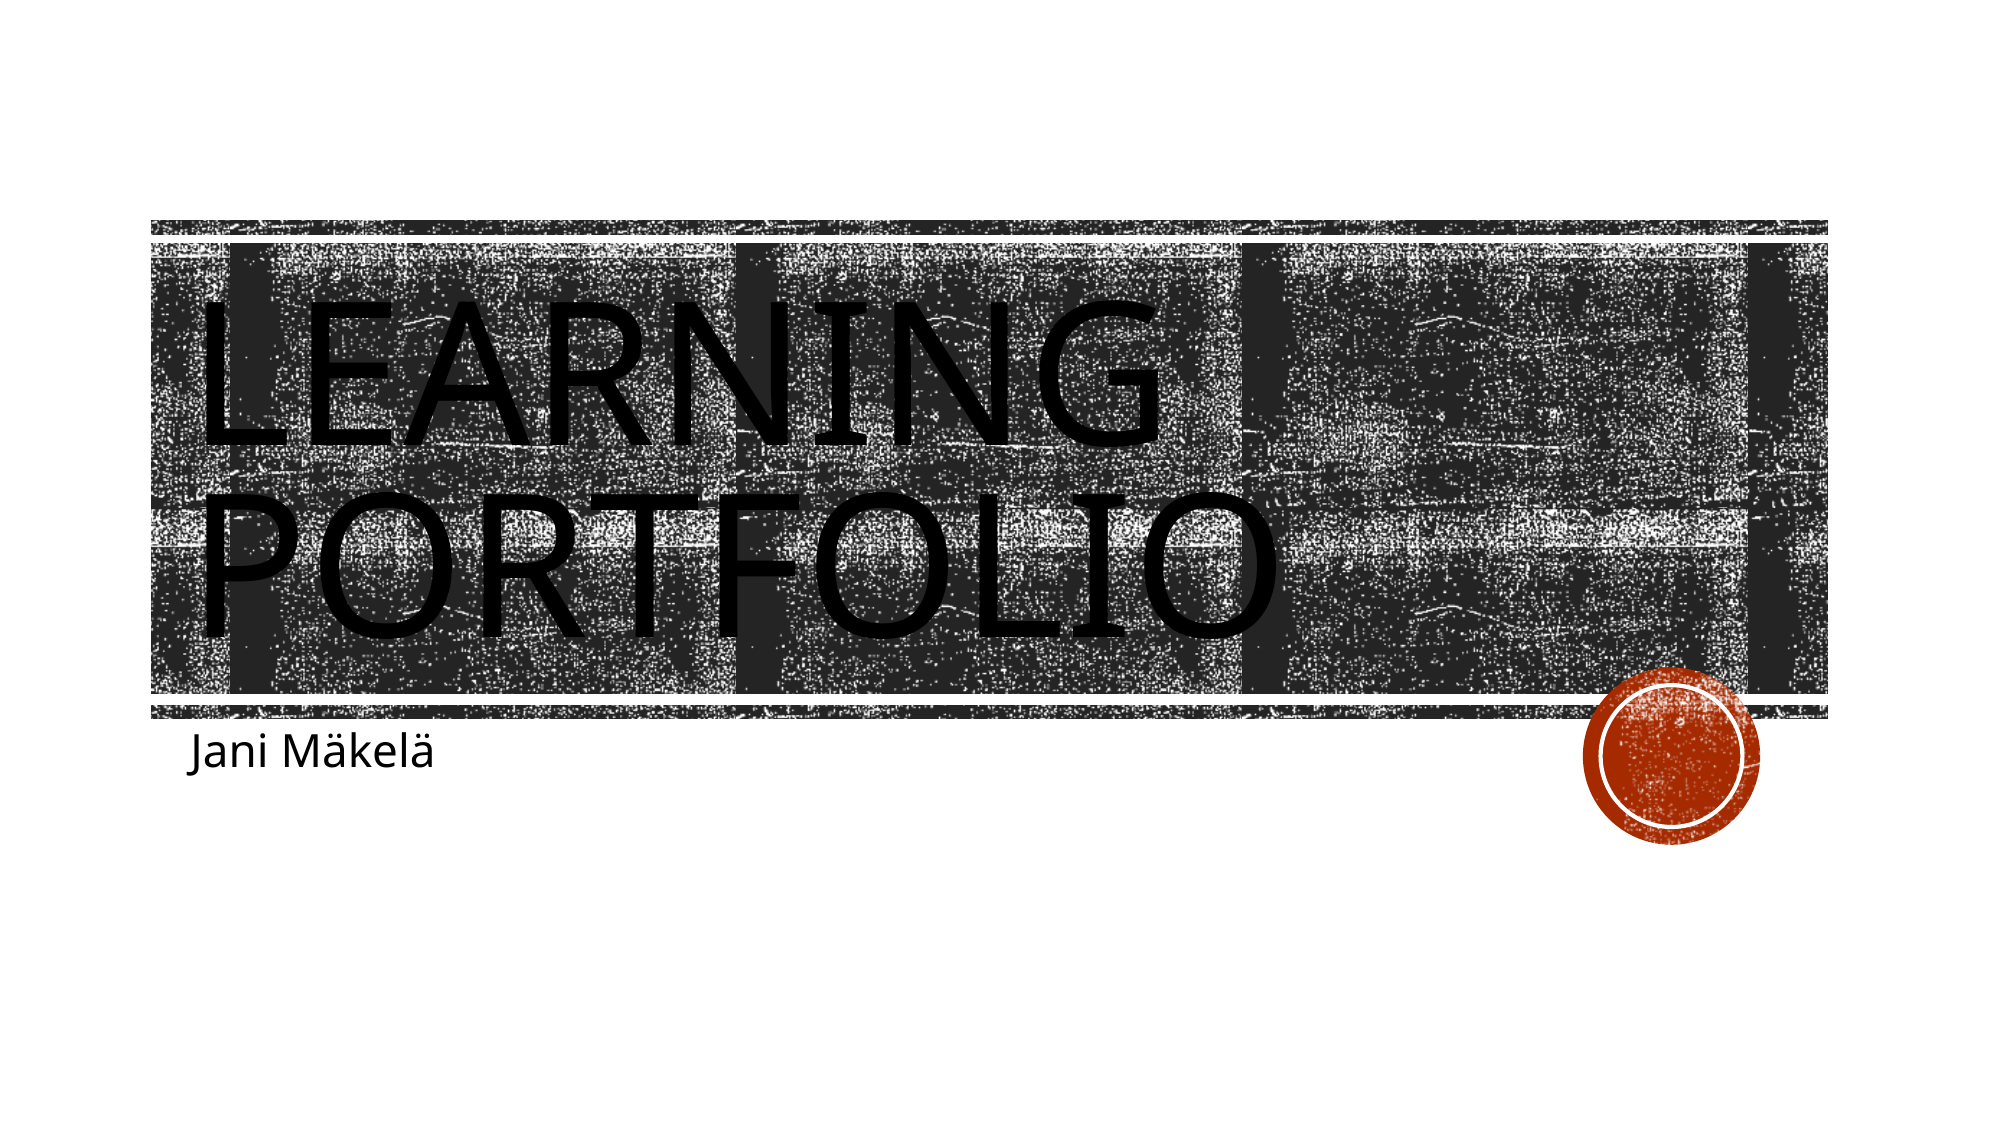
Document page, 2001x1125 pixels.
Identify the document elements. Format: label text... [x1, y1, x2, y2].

subtitle Jani Mäkelä [175, 720, 1470, 896]
title Learning Portfolio [172, 234, 1808, 733]
